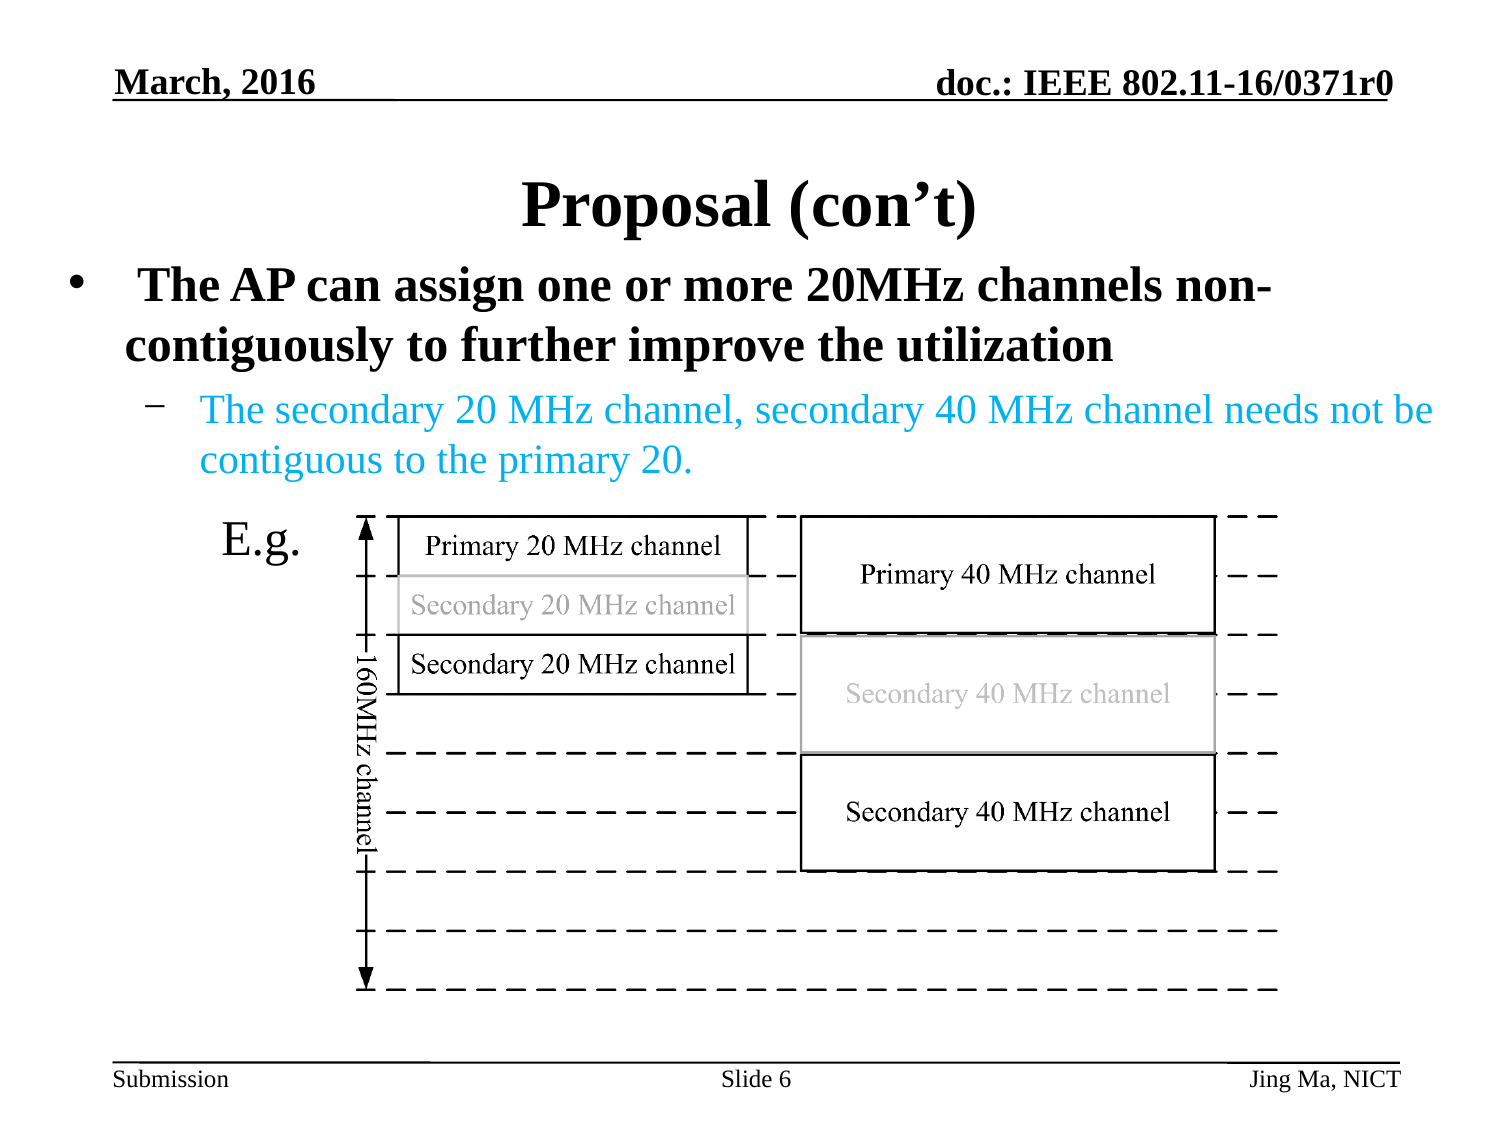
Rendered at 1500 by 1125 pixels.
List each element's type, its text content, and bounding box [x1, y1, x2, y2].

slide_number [114, 54, 408, 103]
text_box E.g. [206, 498, 375, 573]
list The AP can assign one or more 20MHz channels non-contiguously to further improve the utilization The secondary 20 MHz channel, secondary 40 MHz channel needs not be contiguous to the primary 20. [52, 243, 1471, 883]
picture [348, 515, 1287, 992]
slide_number Slide 6 [712, 1061, 800, 1123]
footer Jing Ma, NICT [1081, 1061, 1402, 1093]
title Proposal (con’t) [112, 112, 1388, 243]
